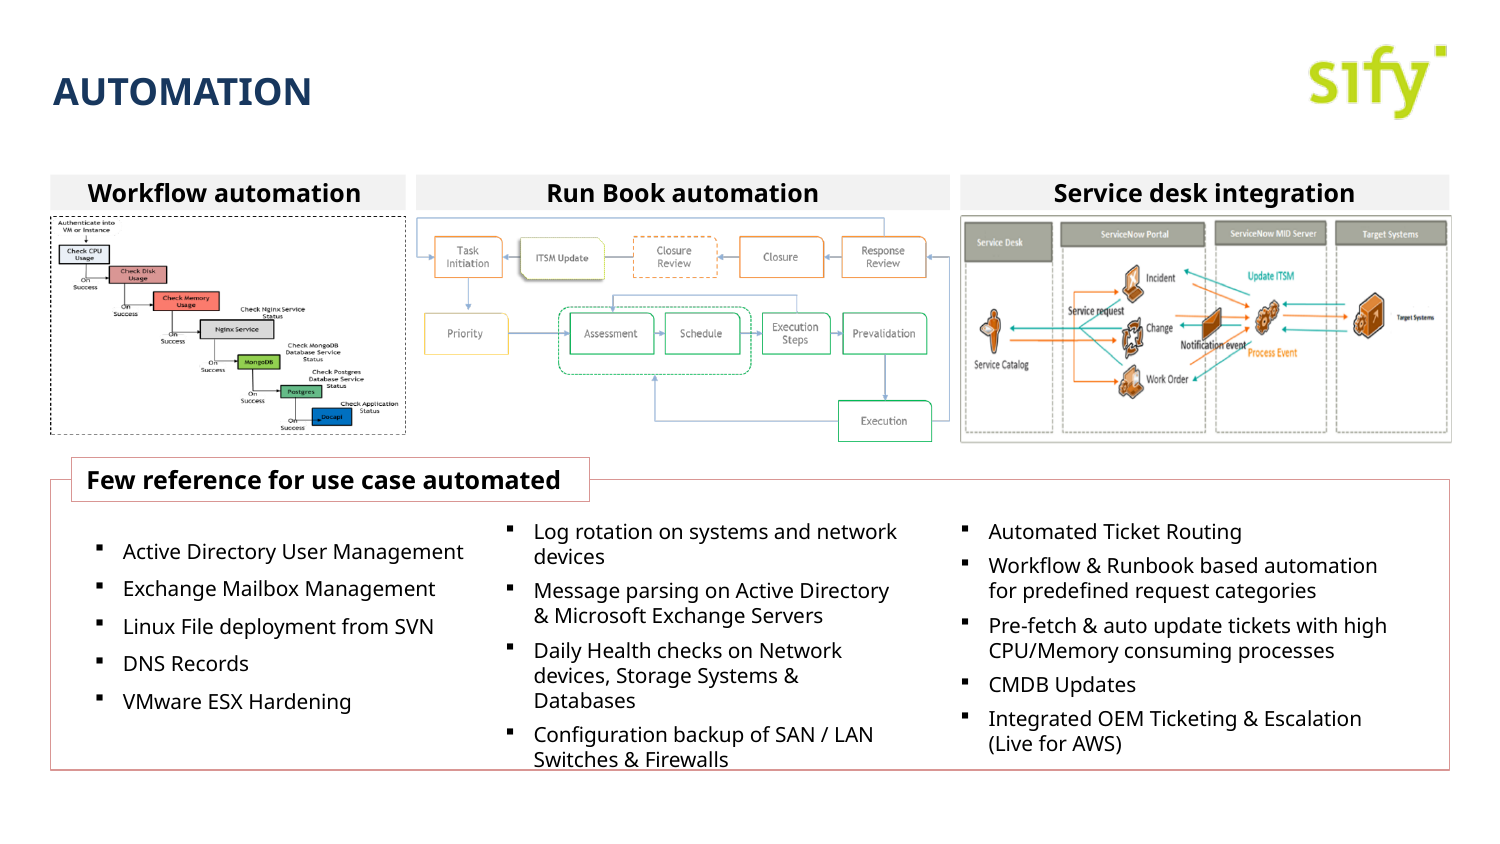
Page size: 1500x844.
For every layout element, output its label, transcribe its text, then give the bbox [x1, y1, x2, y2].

text_box [50, 479, 1450, 771]
text_box Few reference for use case automated [71, 457, 590, 502]
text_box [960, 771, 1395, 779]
picture [50, 216, 406, 436]
picture [415, 216, 951, 442]
picture [1272, 0, 1469, 180]
text_box Workflow automation [50, 174, 406, 211]
picture [960, 214, 1452, 455]
text_box Service desk integration [960, 174, 1450, 211]
text_box Run Book automation [416, 174, 950, 211]
title Automation [53, 60, 1290, 121]
